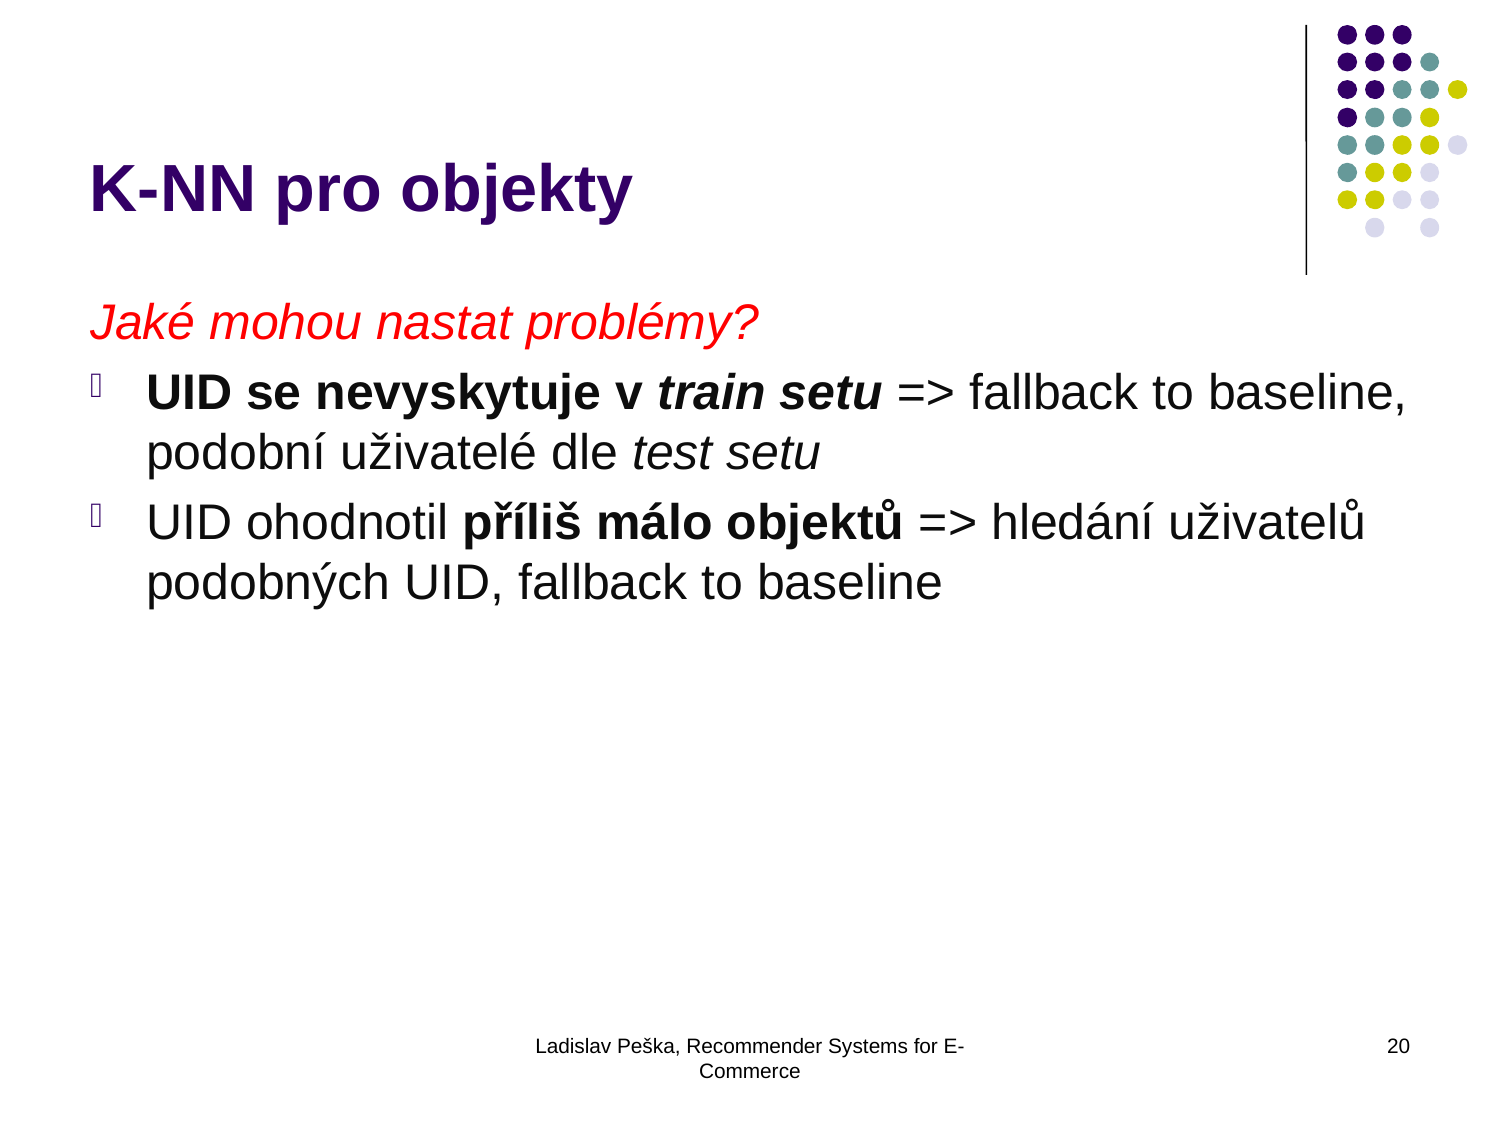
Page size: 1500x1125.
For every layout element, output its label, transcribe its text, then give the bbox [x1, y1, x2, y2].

footer Ladislav Peška, Recommender Systems for E-Commerce [512, 1024, 988, 1101]
slide_number 20 [1074, 1024, 1426, 1101]
list Jaké mohou nastat problémy? UID se nevyskytuje v train setu => fallback to baseline, podobní uživatelé dle test setu UID ohodnotil příliš málo objektů => hledání uživatelů podobných UID, fallback to baseline [74, 281, 1426, 1006]
text_box [717, 532, 759, 592]
text_box K-NN pro objekty [75, 20, 1313, 233]
